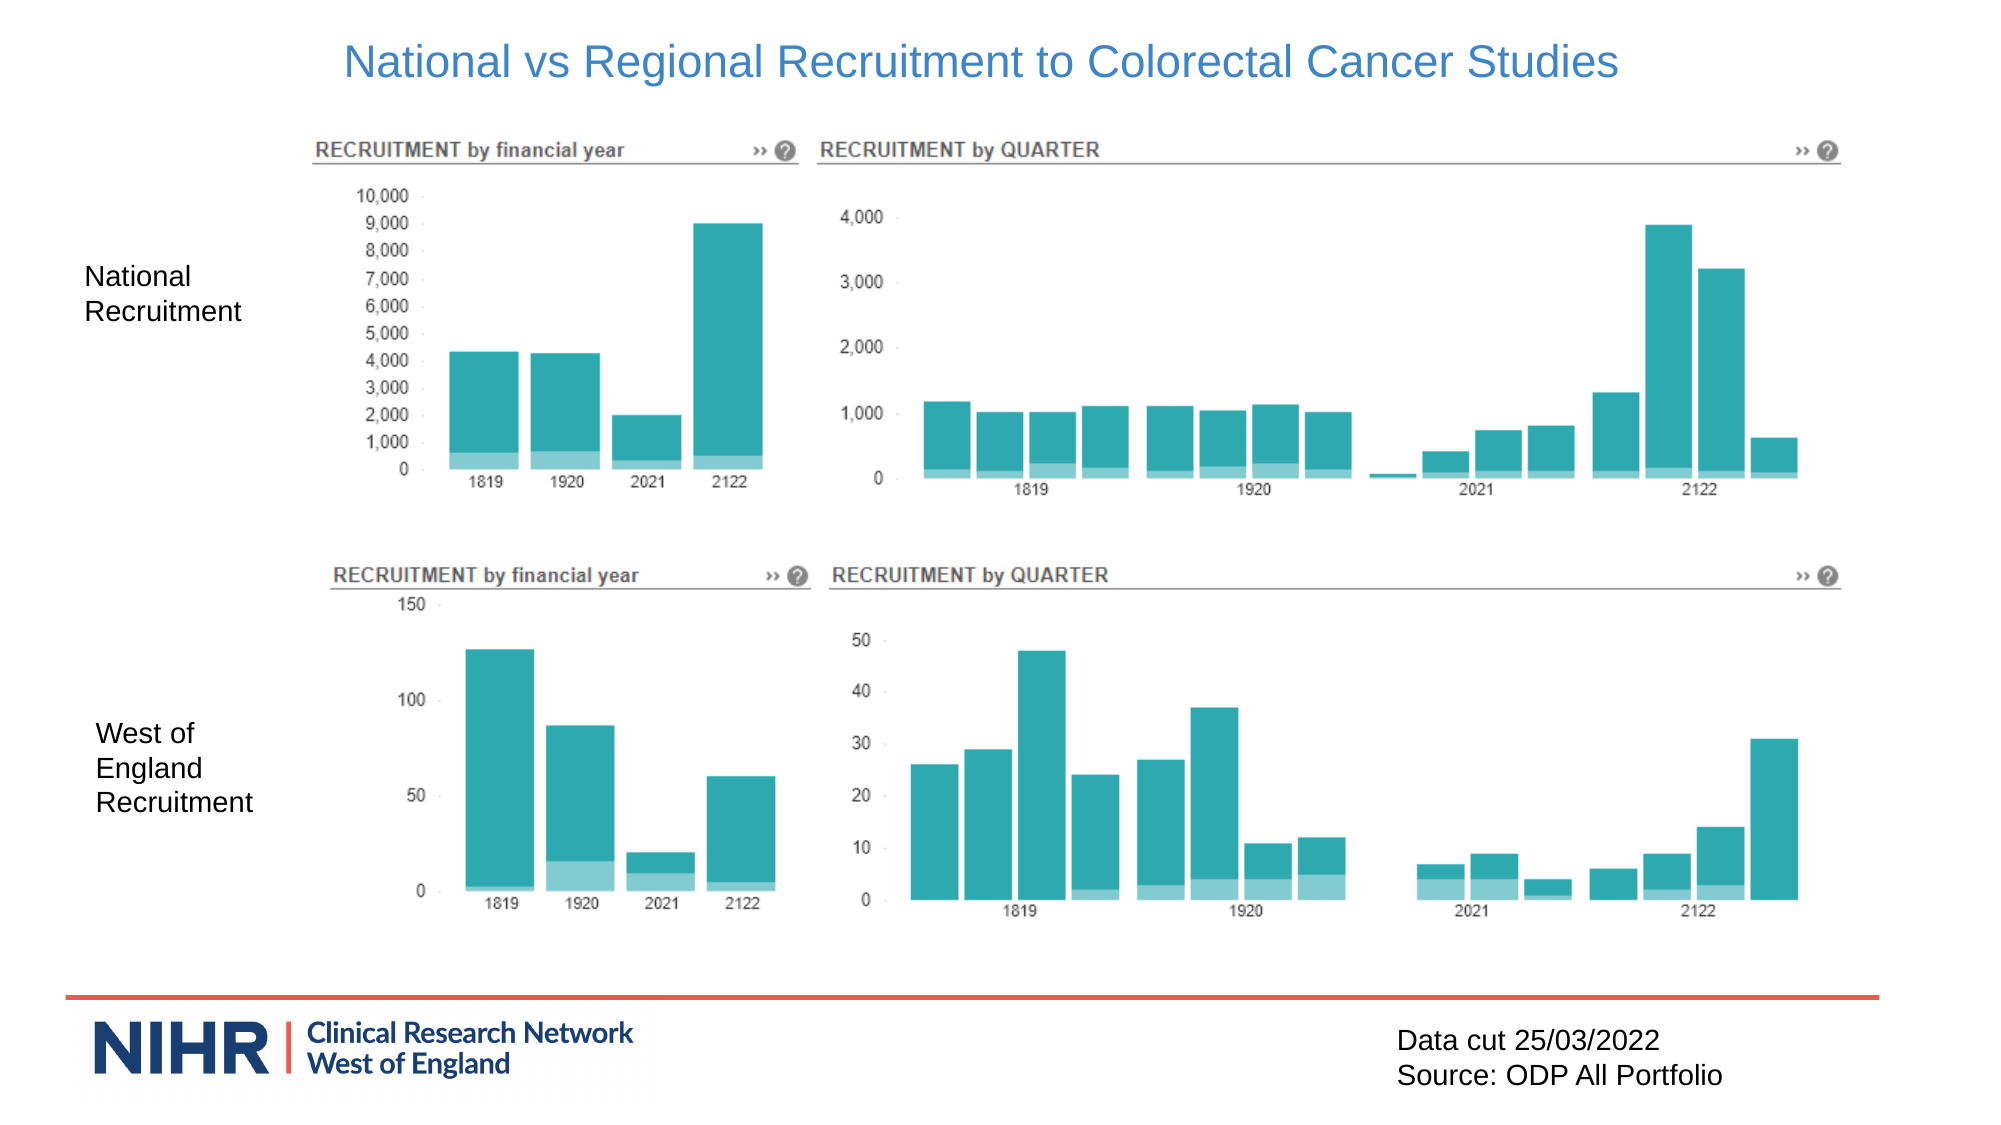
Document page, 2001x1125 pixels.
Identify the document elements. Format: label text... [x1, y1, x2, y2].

text_box West of England Recruitment [80, 698, 296, 834]
text_box National vs Regional Recruitment to Colorectal Cancer Studies [36, 17, 1940, 102]
picture [1516, 995, 1880, 1000]
picture [308, 127, 1852, 530]
text_box National Recruitment [69, 242, 284, 343]
picture [319, 554, 1846, 957]
picture [65, 989, 679, 1103]
text_box Data cut 25/03/2022 Source: ODP All Portfolio [1381, 1005, 1848, 1106]
text_box [679, 966, 1516, 1010]
